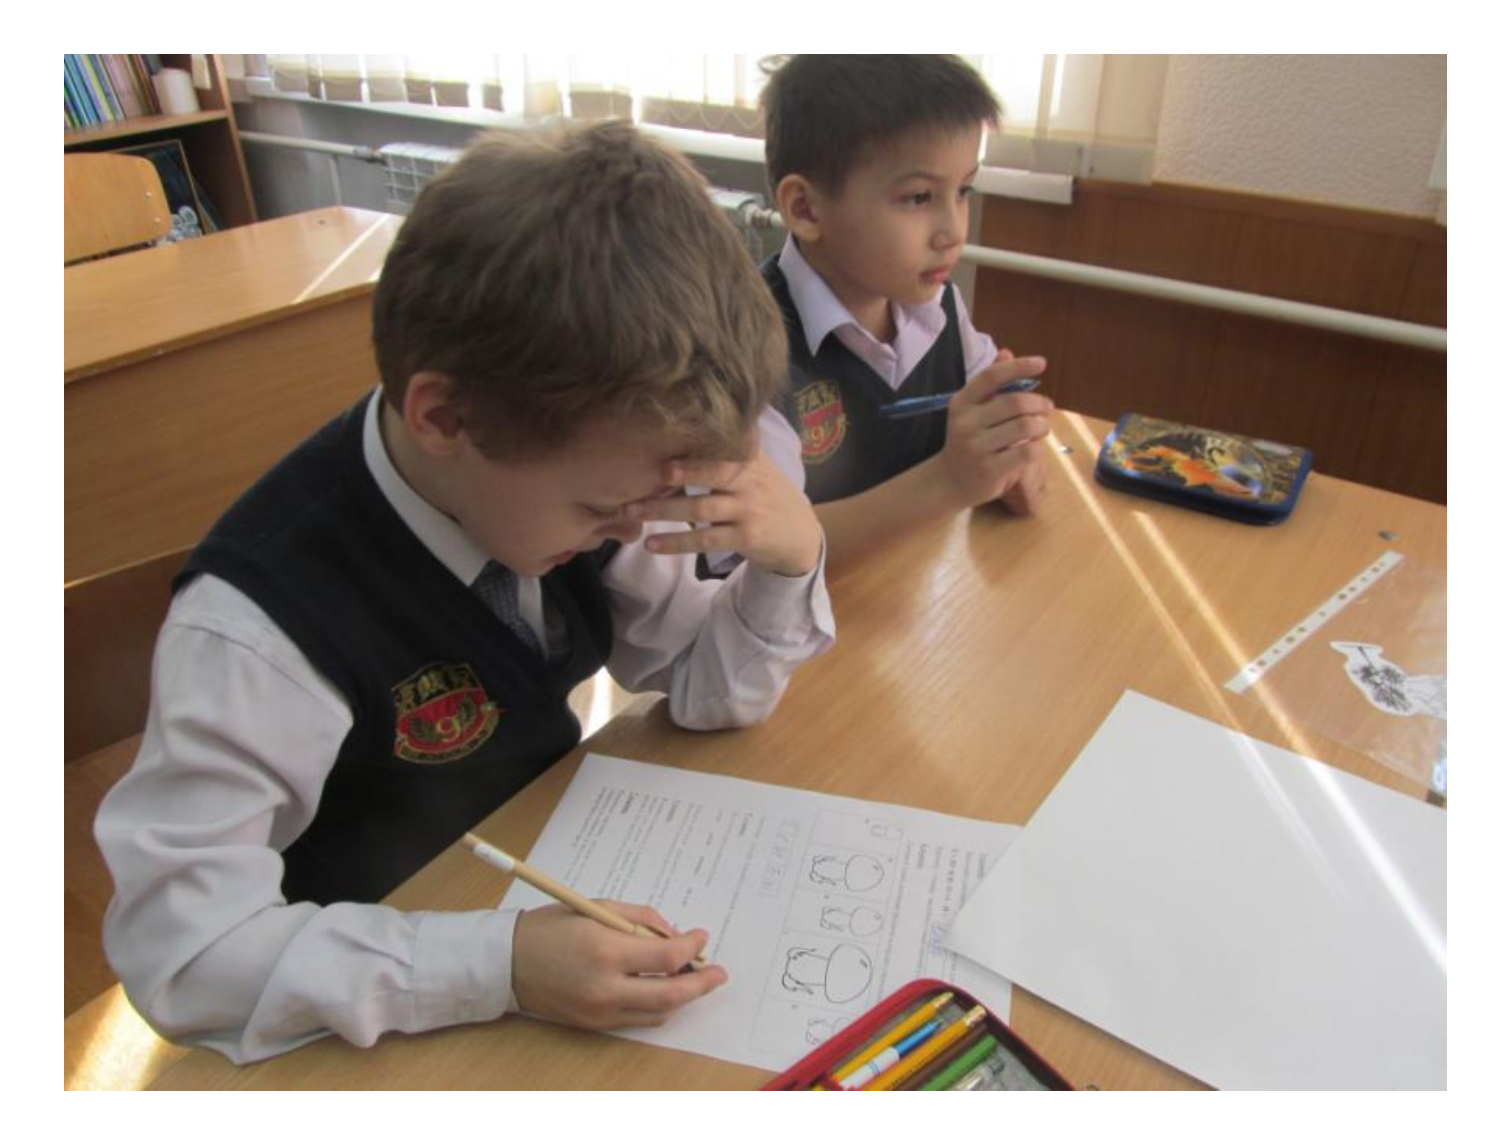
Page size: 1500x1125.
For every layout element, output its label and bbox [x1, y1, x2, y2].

list [64, 54, 1448, 1092]
